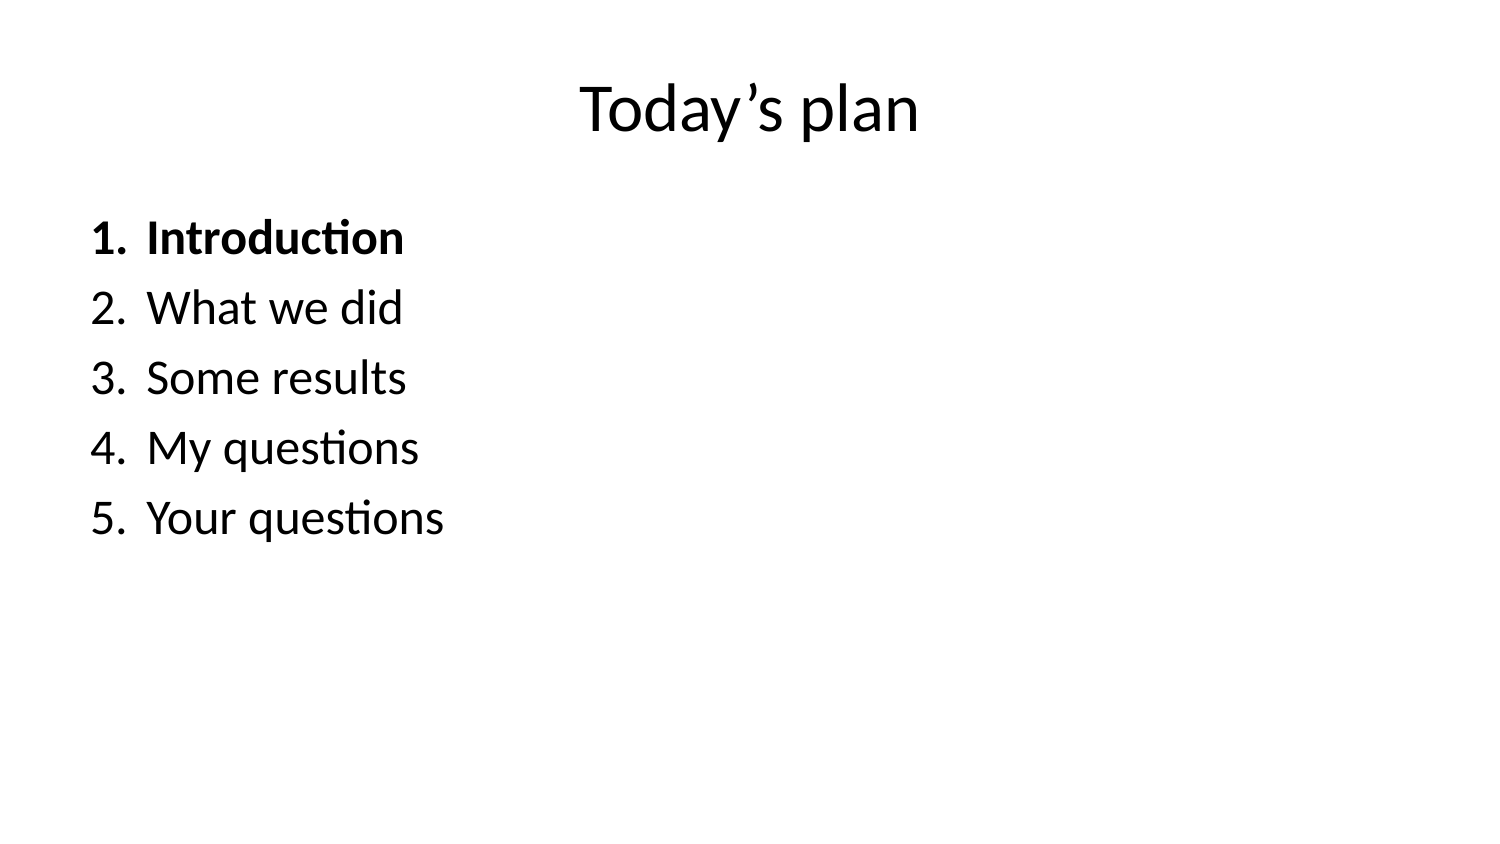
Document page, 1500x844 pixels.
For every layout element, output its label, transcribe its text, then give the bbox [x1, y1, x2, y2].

list Introduction What we did Some results My questions Your questions [75, 196, 1425, 754]
title Today’s plan [75, 33, 1425, 175]
